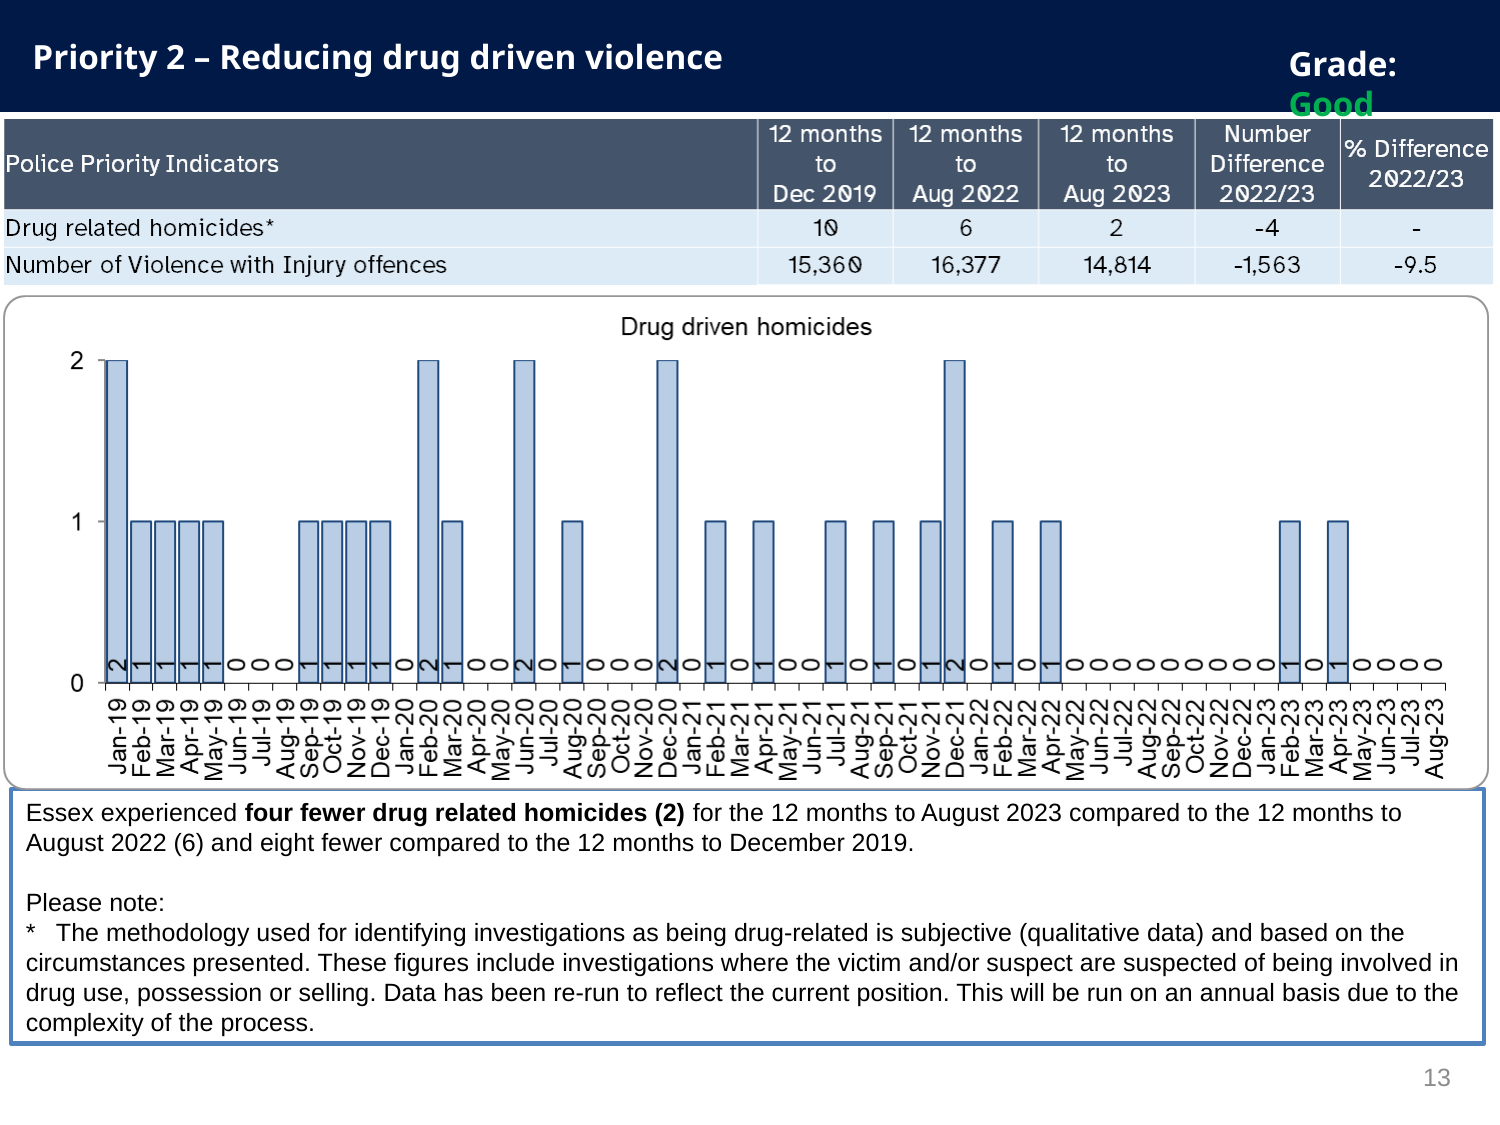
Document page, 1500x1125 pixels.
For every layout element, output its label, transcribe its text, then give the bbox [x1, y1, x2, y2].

text_box Priority 2 – Reducing drug driven violence [17, 29, 869, 84]
text_box Grade: Good [1273, 35, 1500, 131]
picture [2, 111, 1495, 790]
text_box [0, 0, 1500, 112]
text_box Essex experienced four fewer drug related homicides (2) for the 12 months to August 2023 compared to the 12 months to August 2022 (6) and eight fewer compared to the 12 months to December 2019. Please note: * The methodology used for identifying investigations as being drug-related is subjective (qualitative data) and based on the circumstances presented. These figures include investigations where the victim and/or suspect are suspected of being involved in drug use, possession or selling. Data has been re-run to reflect the current position. This will be run on an annual basis due to the complexity of the process. [9, 799, 1486, 1046]
slide_number 13 [1116, 1046, 1467, 1107]
